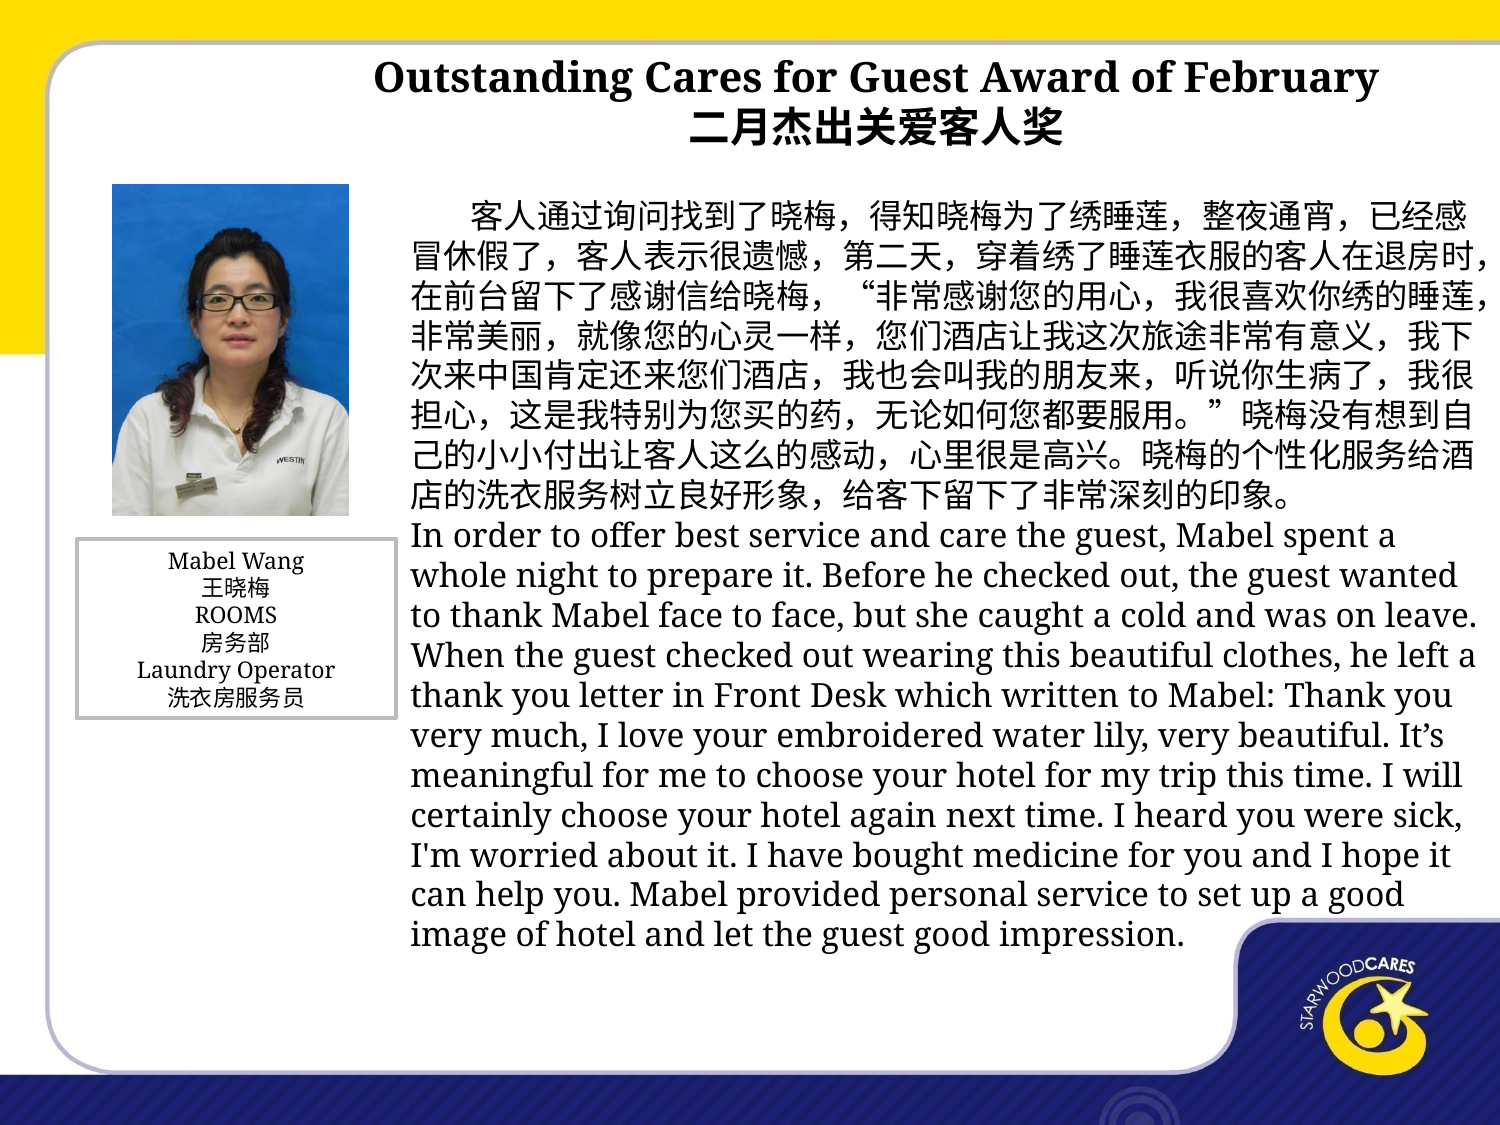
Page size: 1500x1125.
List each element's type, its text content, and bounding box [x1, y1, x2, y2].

text_box 客人通过询问找到了晓梅，得知晓梅为了绣睡莲，整夜通宵，已经感冒休假了，客人表示很遗憾，第二天，穿着绣了睡莲衣服的客人在退房时，在前台留下了感谢信给晓梅，“非常感谢您的用心，我很喜欢你绣的睡莲，非常美丽，就像您的心灵一样，您们酒店让我这次旅途非常有意义，我下次来中国肯定还来您们酒店，我也会叫我的朋友来，听说你生病了，我很担心，这是我特别为您买的药，无论如何您都要服用。”晓梅没有想到自己的小小付出让客人这么的感动，心里很是高兴。晓梅的个性化服务给酒店的洗衣服务树立良好形象，给客下留下了非常深刻的印象。 In order to offer best service and care the guest, Mabel spent a whole night to prepare it. Before he checked out, the guest wanted to thank Mabel face to face, but she caught a cold and was on leave. When the guest checked out wearing this beautiful clothes, he left a thank you letter in Front Desk which written to Mabel: Thank you very much, I love your embroidered water lily, very beautiful. It’s meaningful for me to choose your hotel for my trip this time. I will certainly choose your hotel again next time. I heard you were sick, I'm worried about it. I have bought medicine for you and I hope it can help you. Mabel provided personal service to set up a good image of hotel and let the guest good impression. [395, 187, 1500, 1001]
text_box Outstanding Cares for Guest Award of February 二月杰出关爱客人奖 [358, 43, 1395, 159]
picture [0, 0, 1500, 1125]
text_box Mabel Wang 王晓梅 ROOMS 房务部 Laundry Operator 洗衣房服务员 [75, 537, 398, 720]
